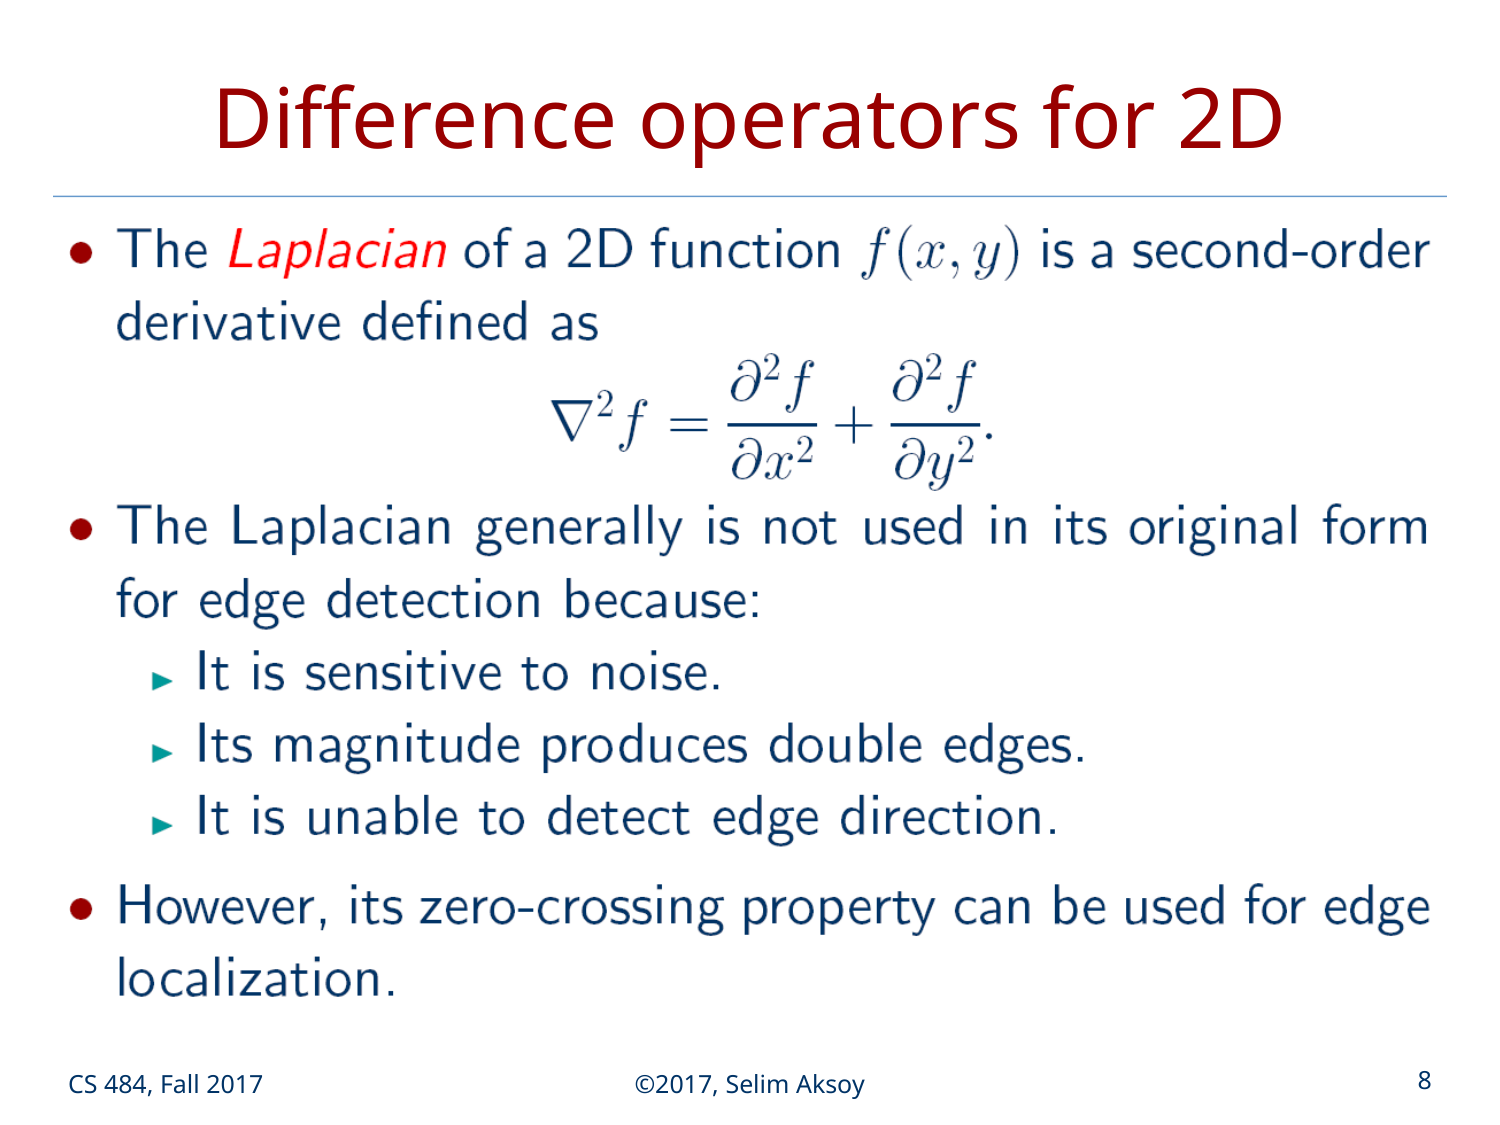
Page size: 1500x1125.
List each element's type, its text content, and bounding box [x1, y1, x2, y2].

footer ©2017, Selim Aksoy [511, 1052, 988, 1107]
slide_number 8 [1134, 1052, 1448, 1107]
slide_number CS 484, Fall 2017 [52, 1052, 366, 1107]
title Difference operators for 2D [53, 31, 1447, 173]
picture [60, 219, 1440, 1005]
